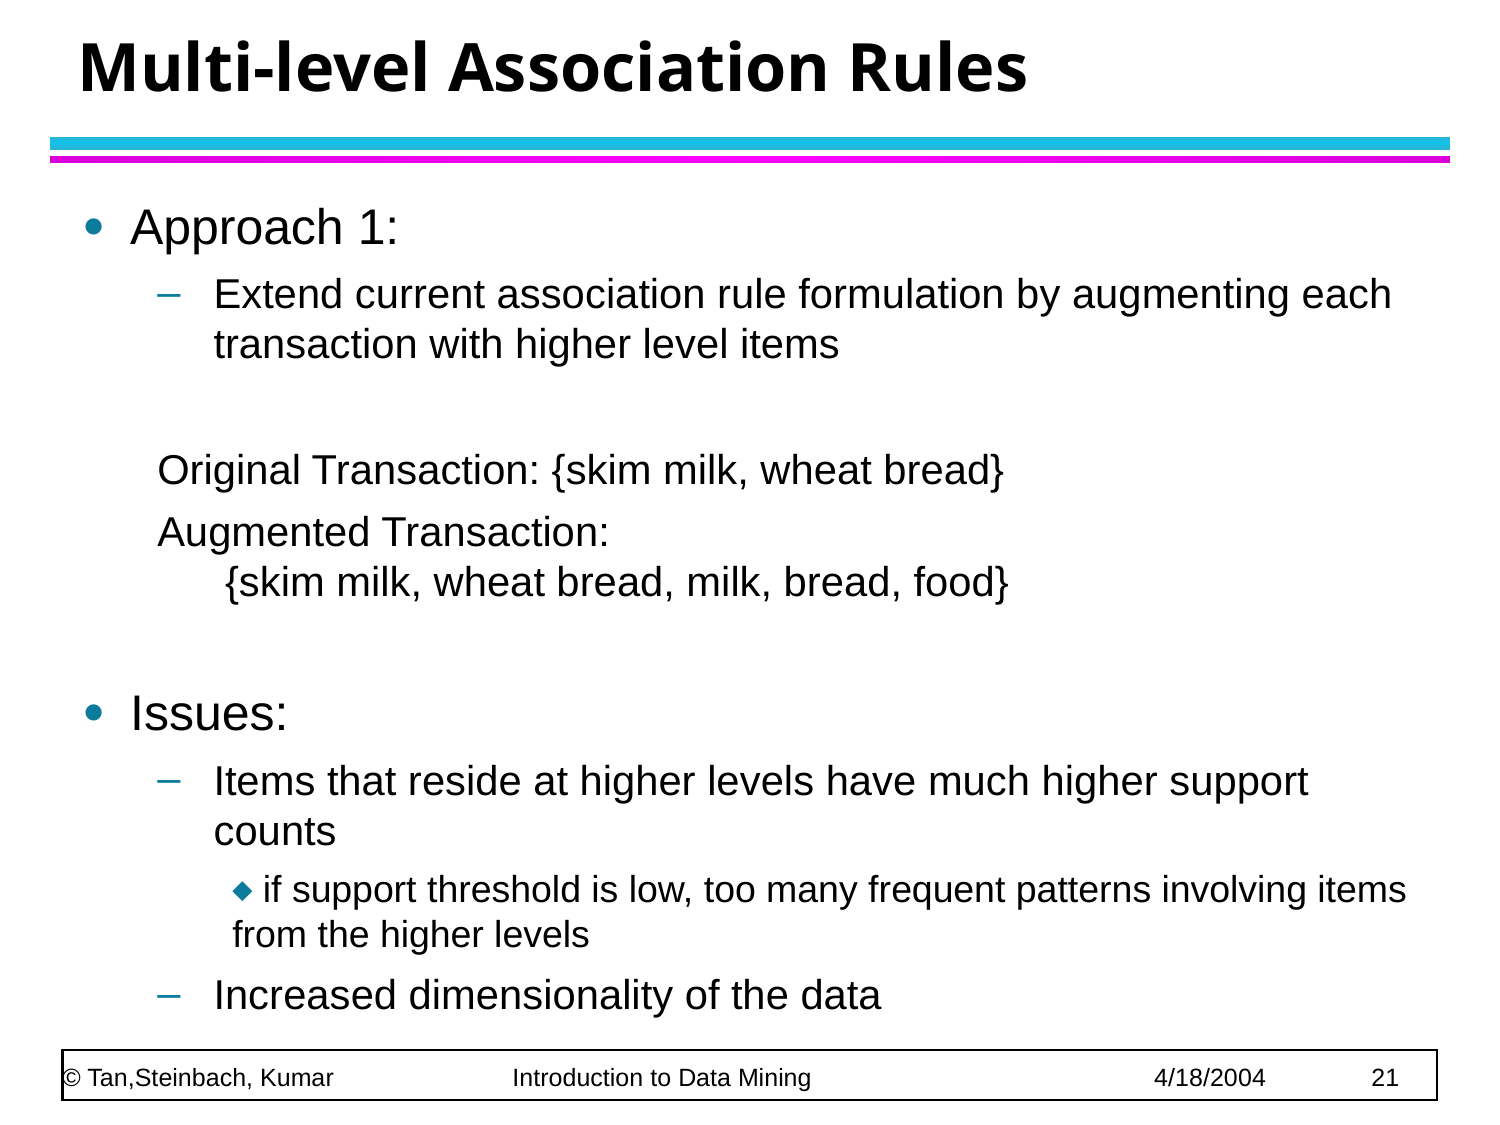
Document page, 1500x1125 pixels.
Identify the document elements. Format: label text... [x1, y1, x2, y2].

list Approach 1: Extend current association rule formulation by augmenting each transaction with higher level items Original Transaction: {skim milk, wheat bread} Augmented Transaction: {skim milk, wheat bread, milk, bread, food} Issues: Items that reside at higher levels have much higher support counts if support threshold is low, too many frequent patterns involving items from the higher levels Increased dimensionality of the data [67, 187, 1432, 1038]
title Multi-level Association Rules [62, 24, 1421, 113]
